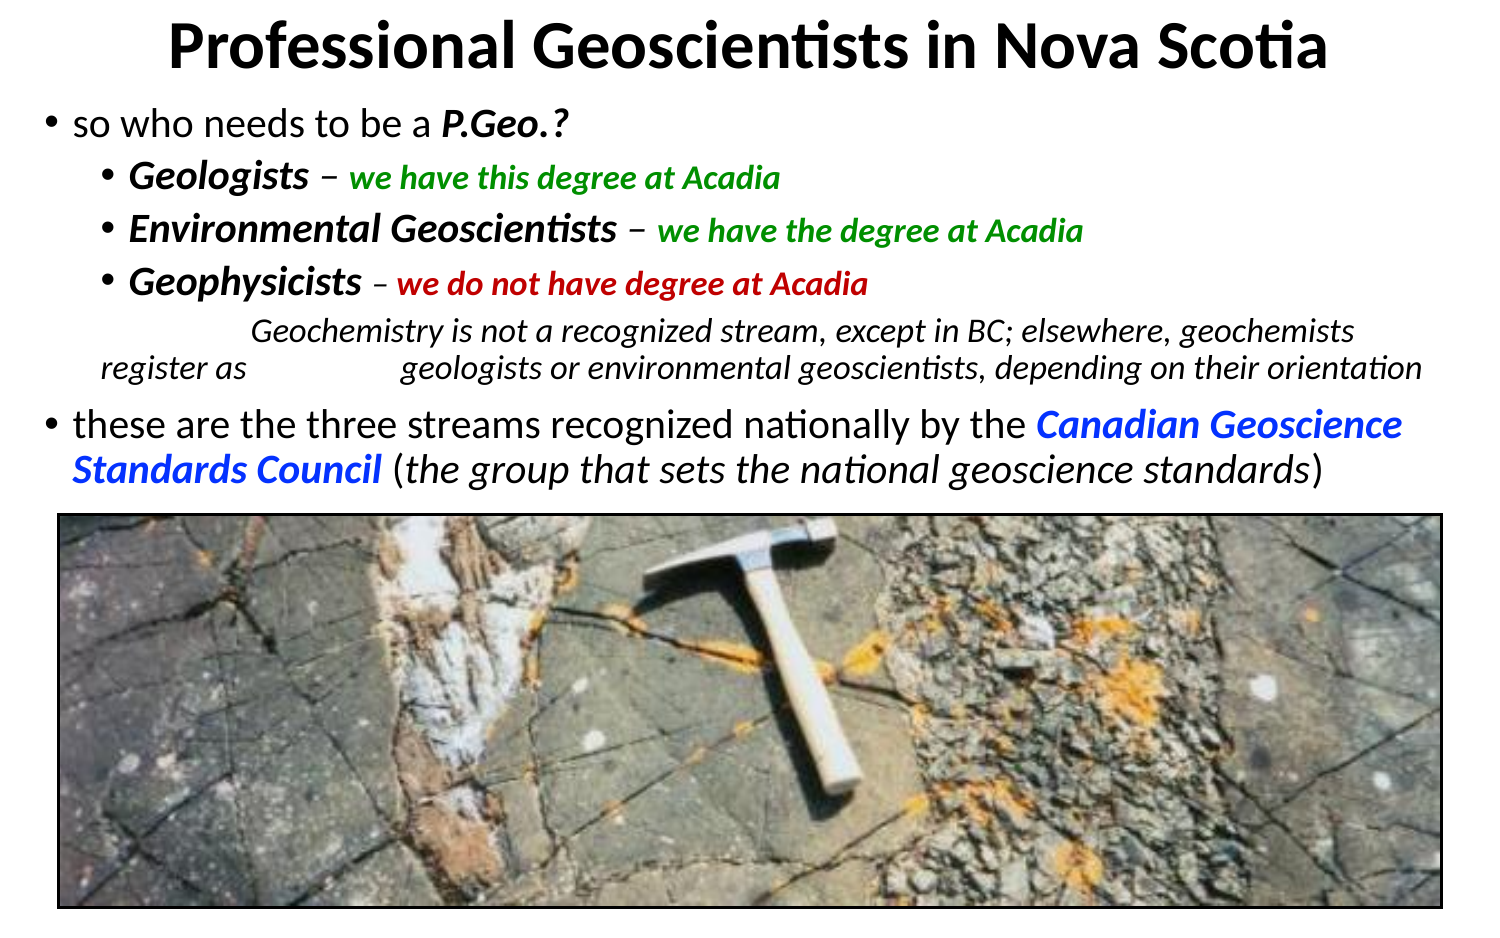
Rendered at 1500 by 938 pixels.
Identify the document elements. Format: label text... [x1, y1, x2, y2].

title Professional Geoscientists in Nova Scotia [0, 0, 1500, 94]
list so who needs to be a P.Geo.? Geologists – we have this degree at Acadia Environmental Geoscientists – we have the degree at Acadia Geophysicists – we do not have degree at Acadia Geochemistry is not a recognized stream, except in BC; elsewhere, geochemists register as geologists or environmental geoscientists, depending on their orientation these are the three streams recognized nationally by the Canadian Geoscience Standards Council (the group that sets the national geoscience standards) [29, 94, 1471, 729]
picture [59, 515, 1441, 906]
